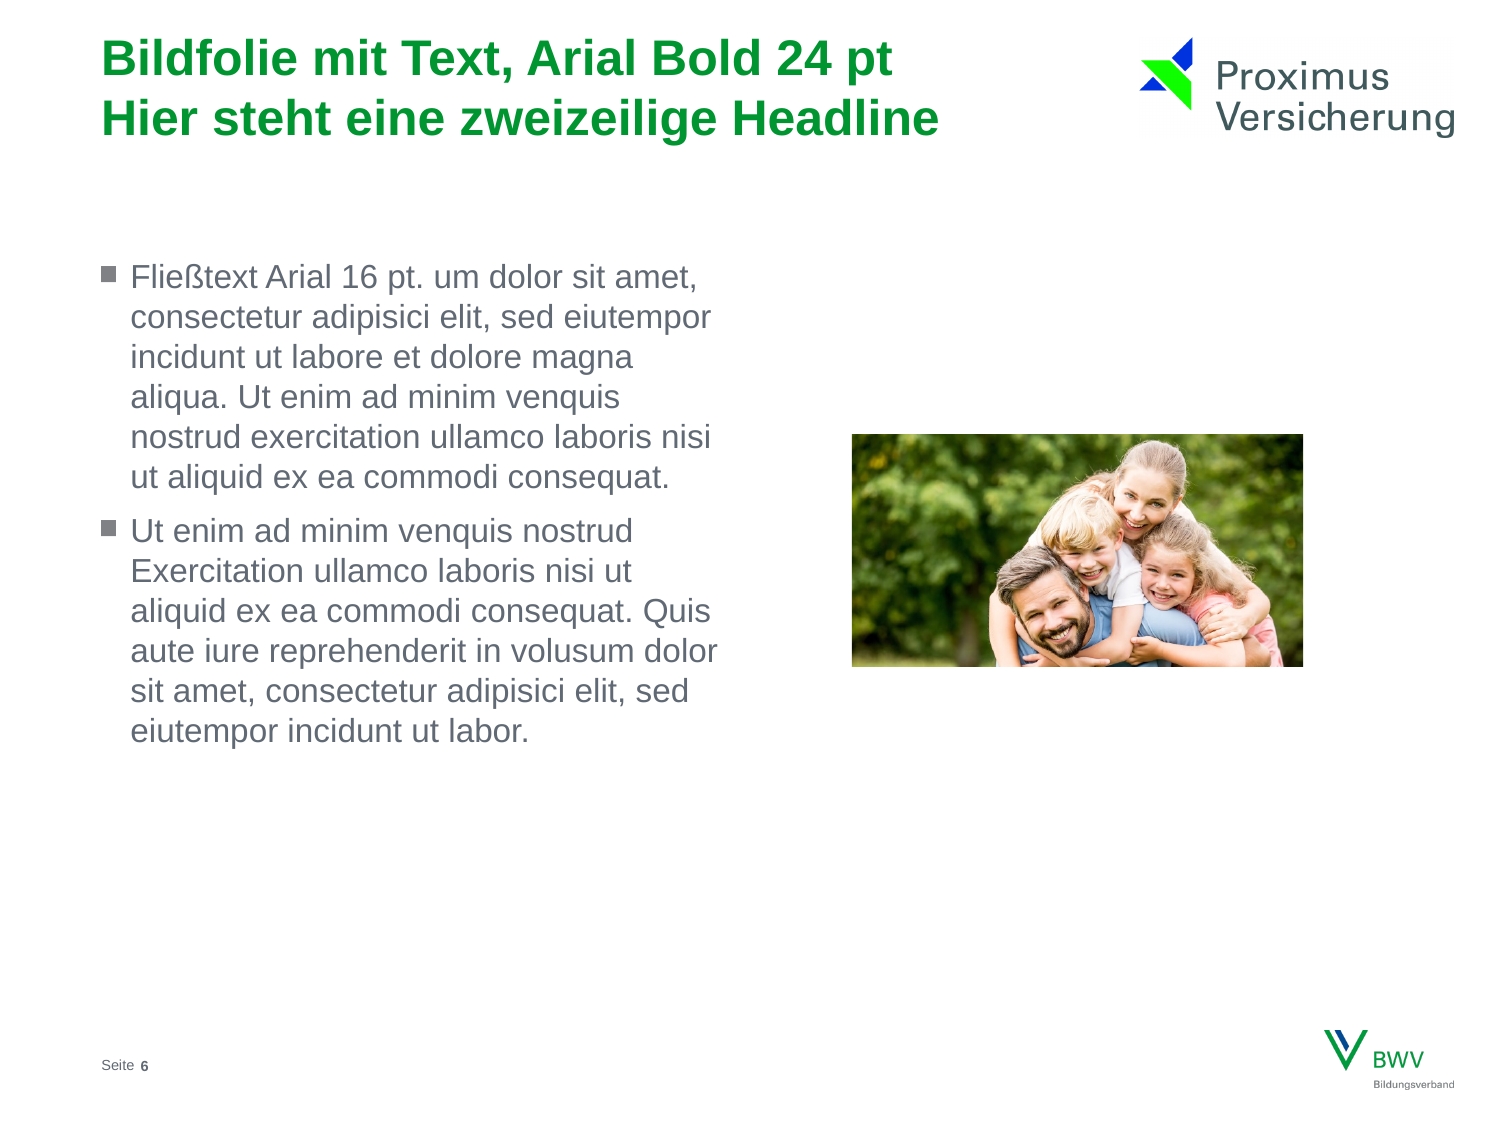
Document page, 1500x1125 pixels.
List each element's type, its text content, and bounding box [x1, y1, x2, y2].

list Fließtext Arial 16 pt. um dolor sit amet, consectetur adipisici elit, sed eiutempor incidunt ut labore et dolore magna aliqua. Ut enim ad minim venquis nostrud exercitation ullamco laboris nisi ut aliquid ex ea commodi consequat. Ut enim ad minim venquis nostrud Exercitation ullamco laboris nisi ut aliquid ex ea commodi consequat. Quis aute iure reprehenderit in volusum dolor sit amet, consectetur adipisici elit, sed eiutempor incidunt ut labor. [100, 254, 722, 967]
title Bildfolie mit Text, Arial Bold 24 pt Hier steht eine zweizeilige Headline [100, 24, 1078, 174]
picture [1139, 37, 1454, 138]
slide_number 6 [140, 1046, 189, 1075]
picture [1324, 1030, 1454, 1090]
picture [101, 520, 116, 538]
picture [101, 266, 116, 284]
picture [851, 434, 1304, 667]
